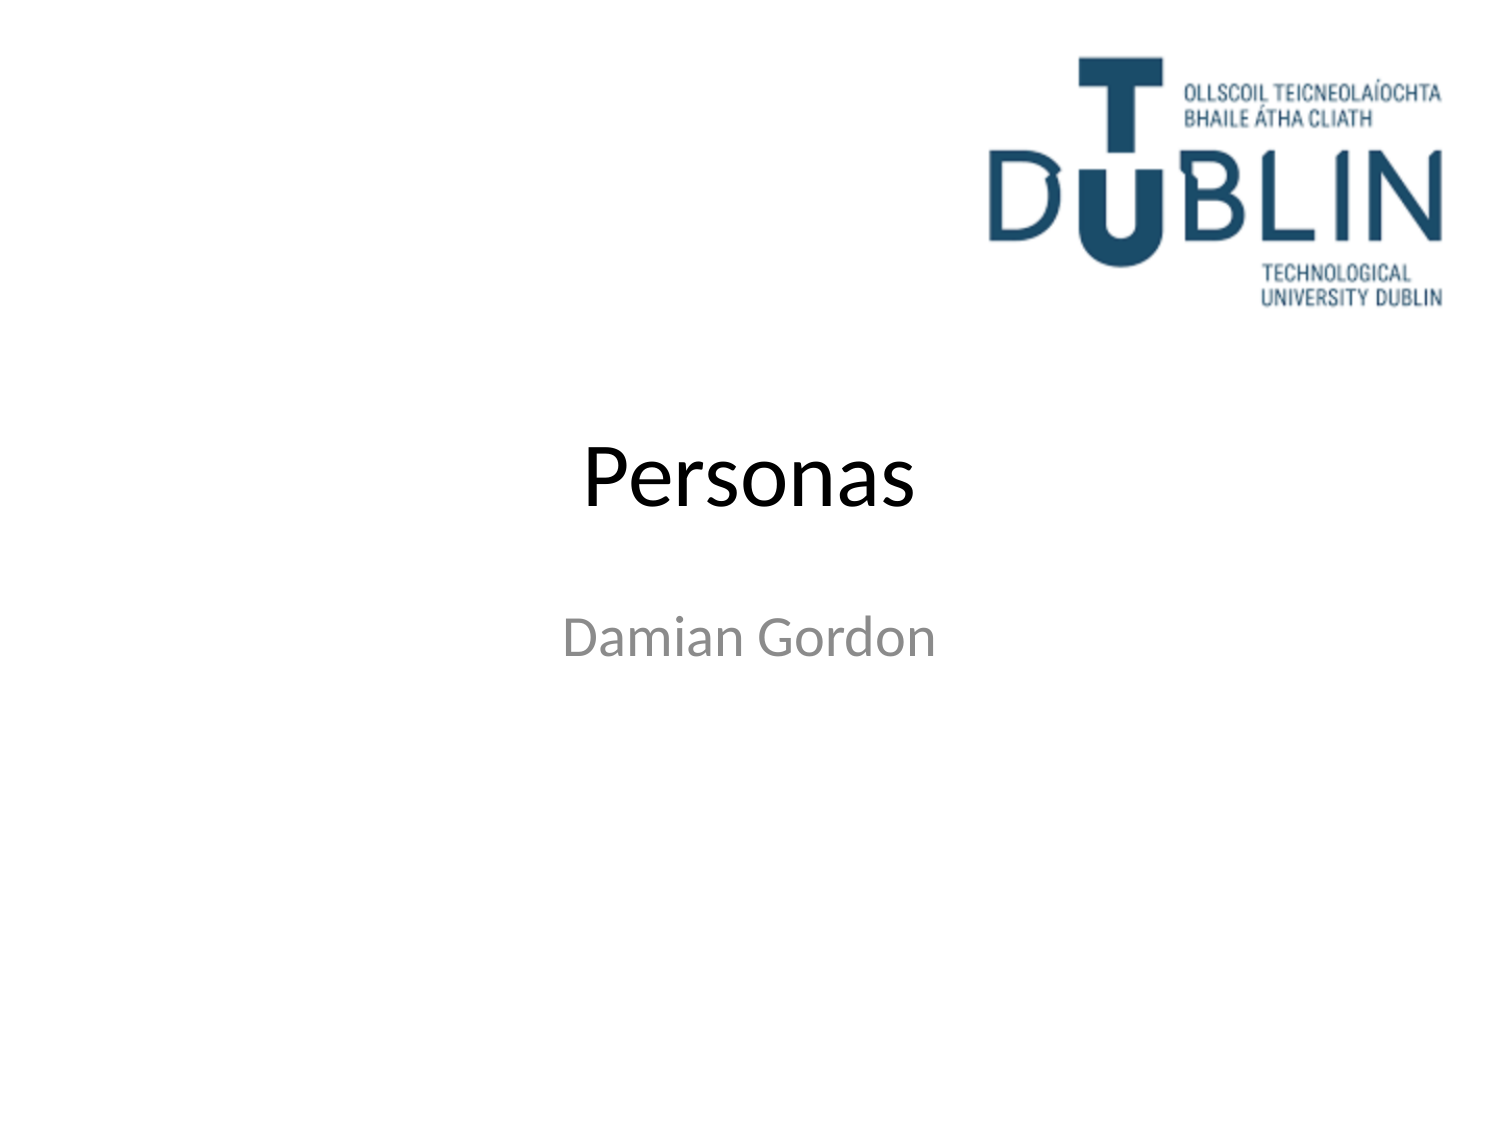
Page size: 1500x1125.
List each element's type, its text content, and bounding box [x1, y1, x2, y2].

title Personas [112, 349, 1388, 591]
picture [932, 0, 1500, 365]
subtitle Damian Gordon [187, 590, 1313, 863]
